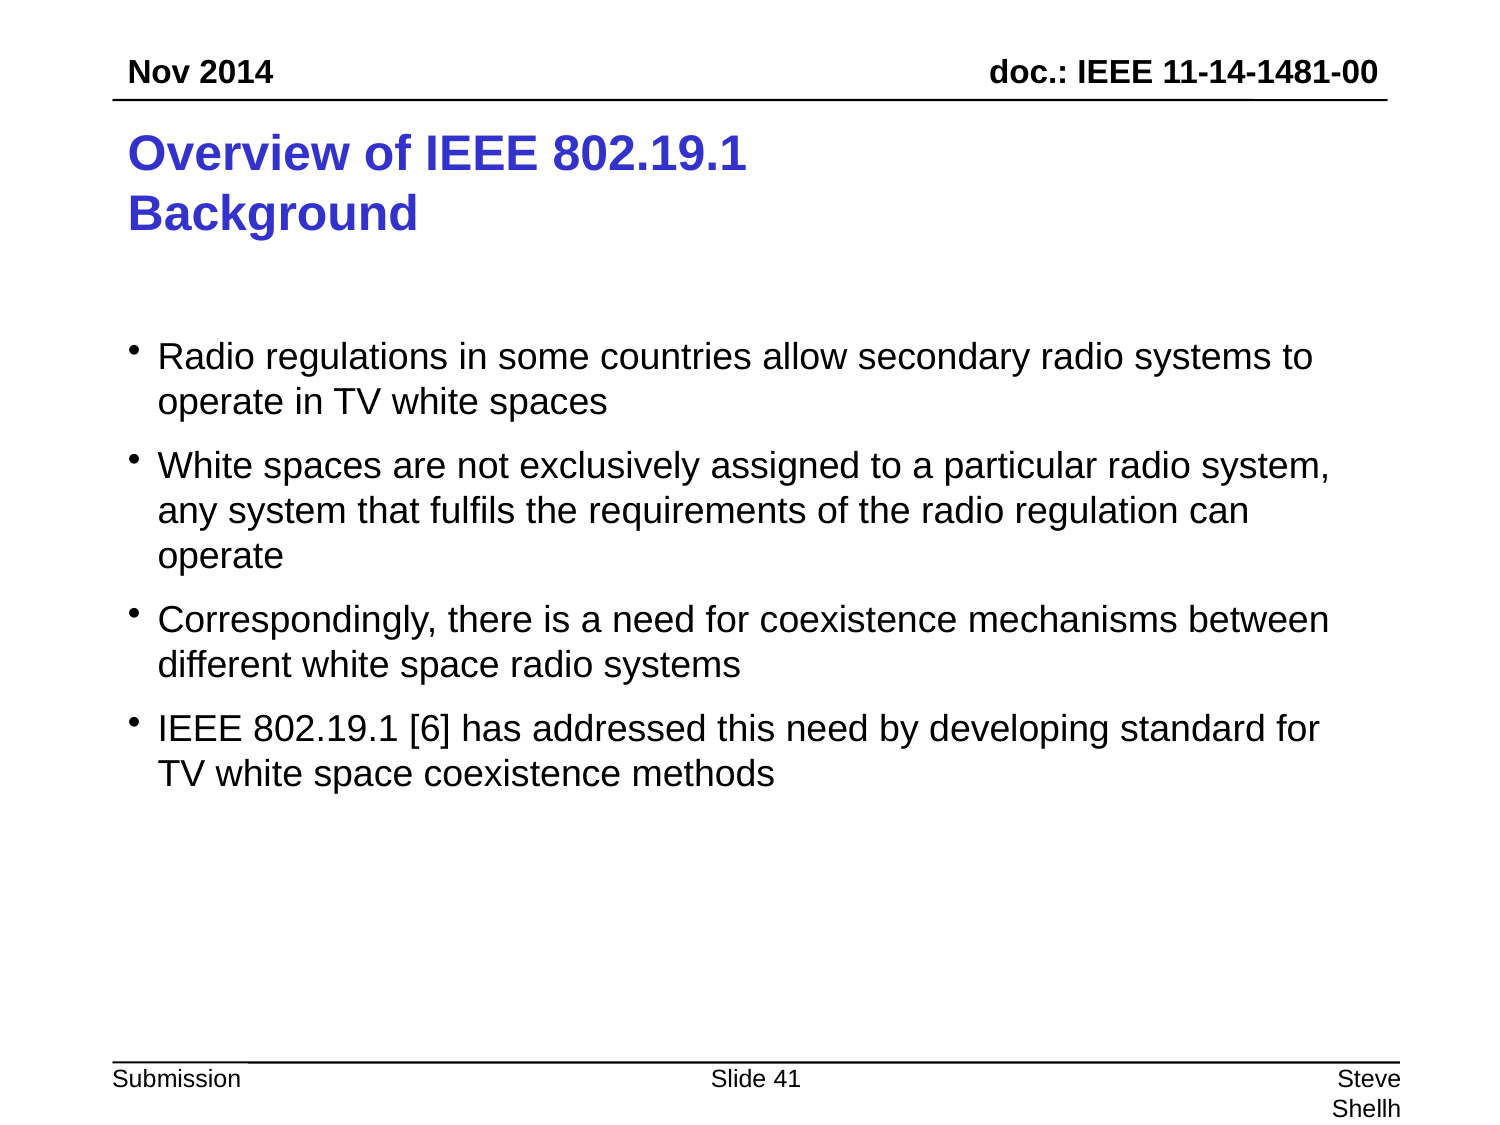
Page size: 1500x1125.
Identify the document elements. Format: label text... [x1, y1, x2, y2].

list Radio regulations in some countries allow secondary radio systems to operate in TV white spaces White spaces are not exclusively assigned to a particular radio system, any system that fulfils the requirements of the radio regulation can operate Correspondingly, there is a need for coexistence mechanisms between different white space radio systems IEEE 802.19.1 [6] has addressed this need by developing standard for TV white space coexistence methods [112, 324, 1388, 1000]
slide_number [112, 40, 463, 101]
slide_number Slide 41 [709, 1061, 803, 1093]
title Overview of IEEE 802.19.1 Background [112, 112, 1388, 288]
footer Steve Shellhammer, Qualcomm [1320, 1061, 1402, 1093]
